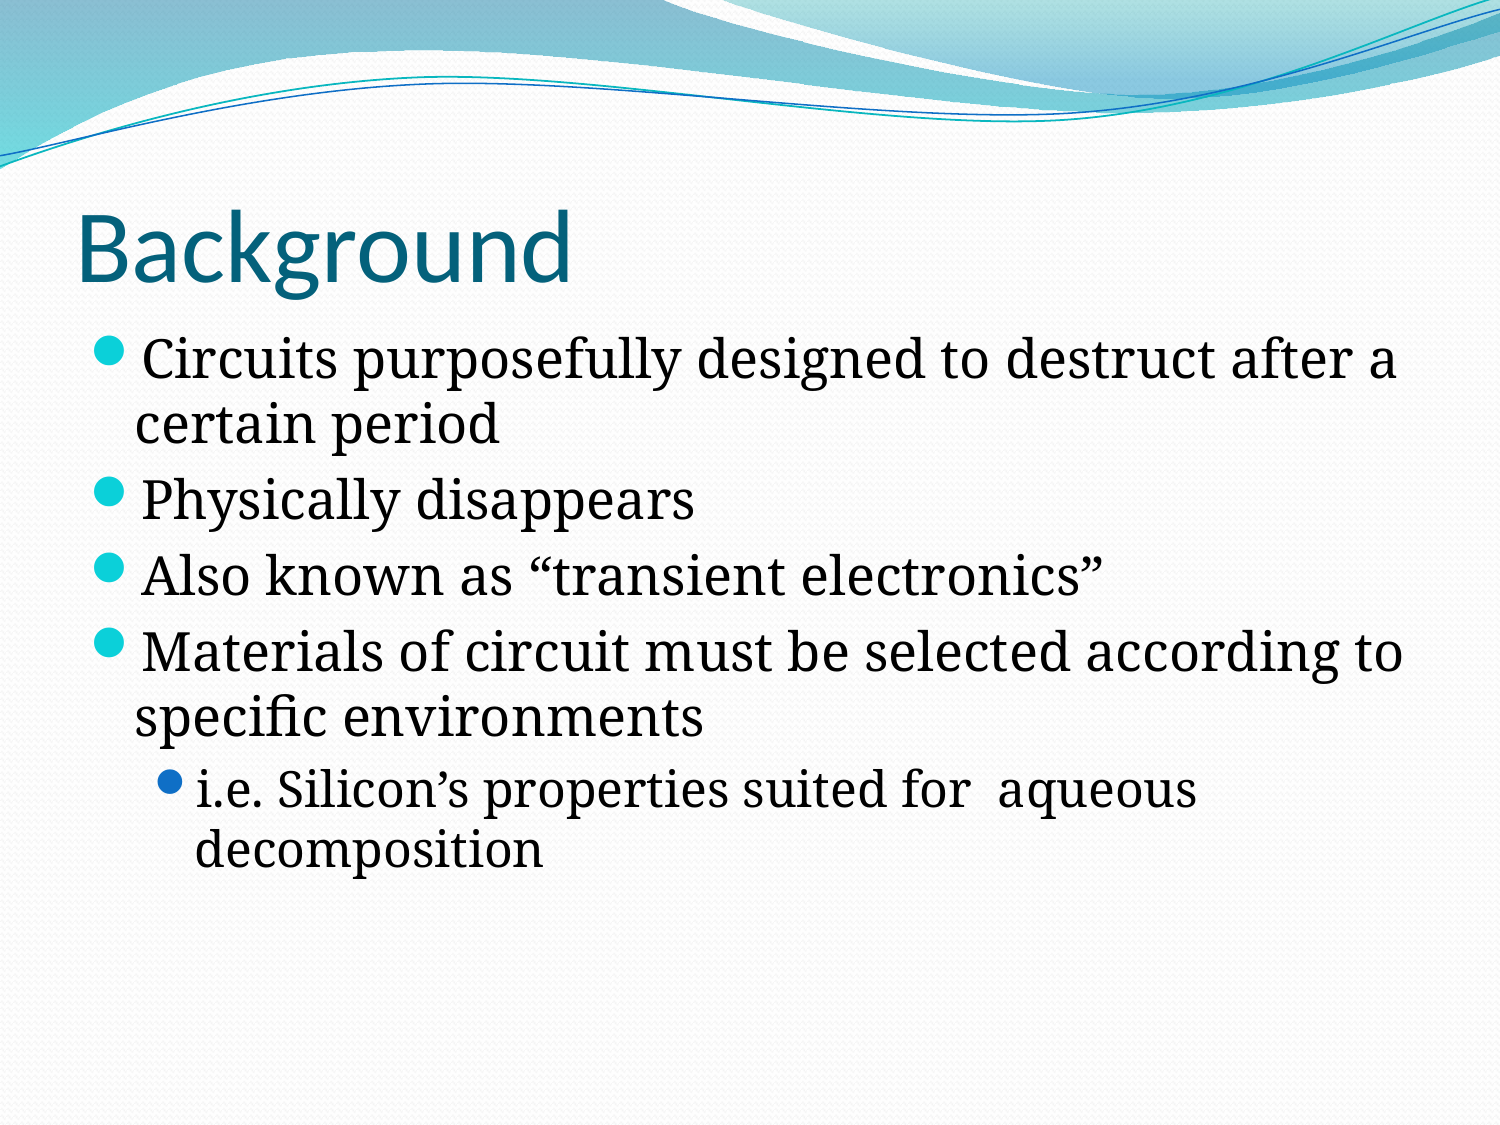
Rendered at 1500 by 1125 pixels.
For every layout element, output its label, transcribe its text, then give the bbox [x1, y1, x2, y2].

title Background [75, 115, 1425, 303]
list Circuits purposefully designed to destruct after a certain period Physically disappears Also known as “transient electronics” Materials of circuit must be selected according to specific environments i.e. Silicon’s properties suited for aqueous decomposition [75, 317, 1425, 1038]
